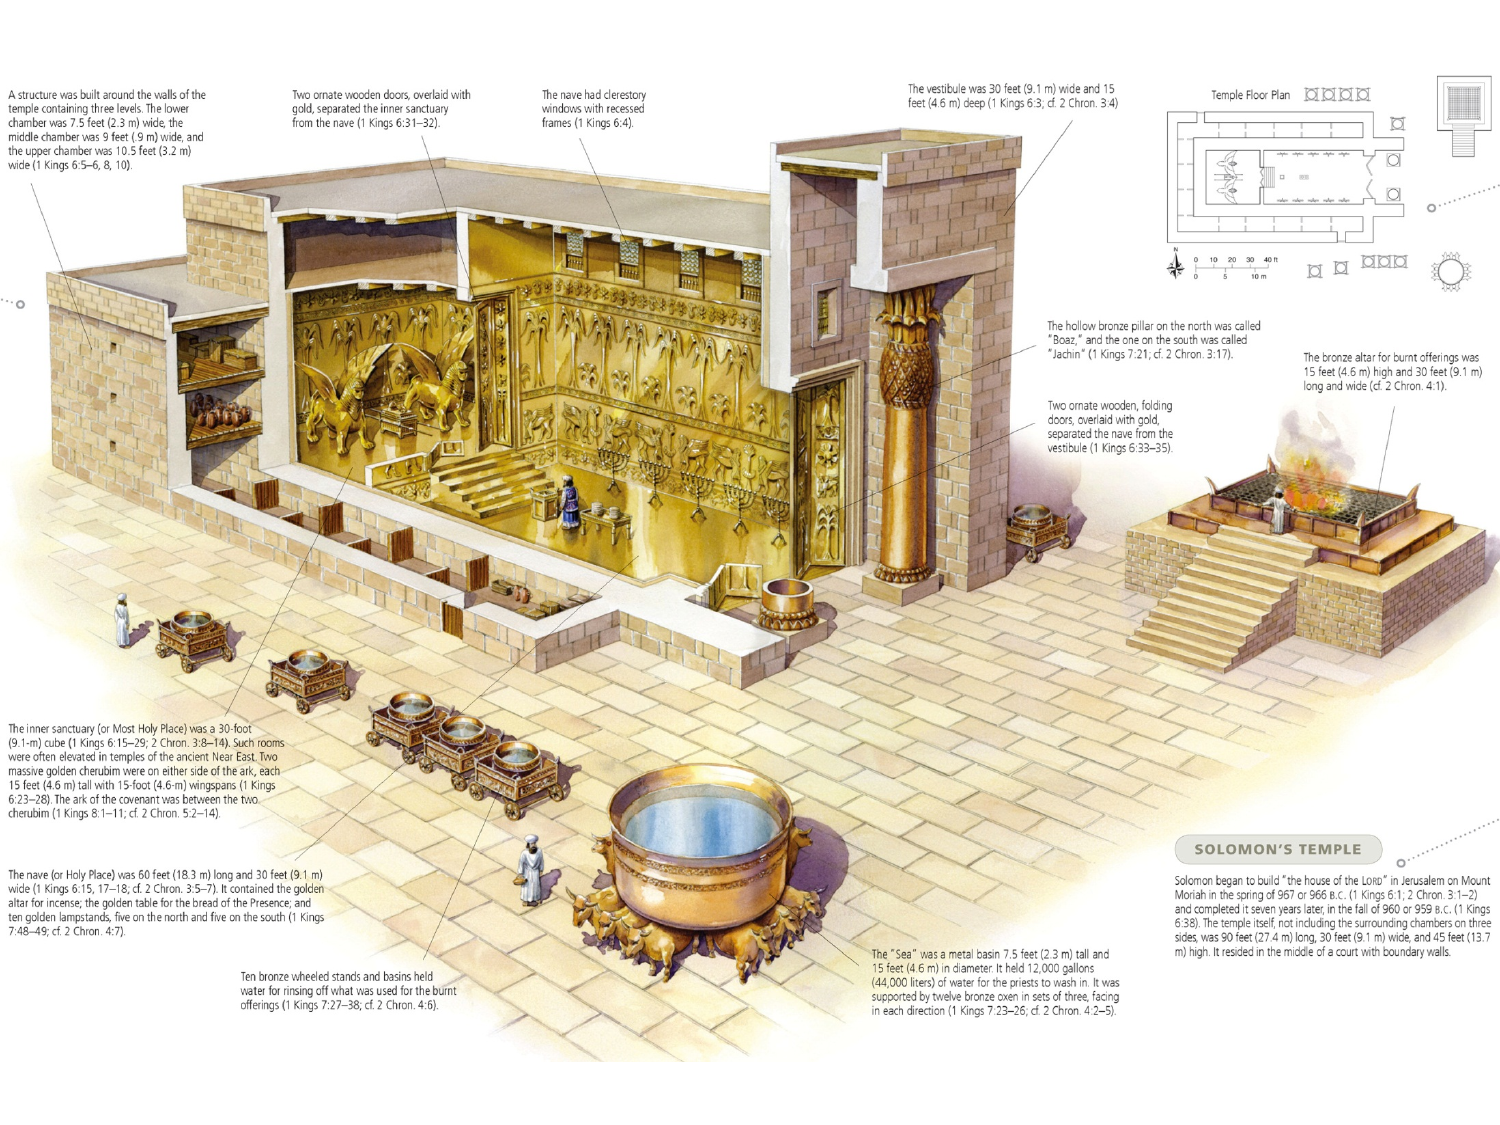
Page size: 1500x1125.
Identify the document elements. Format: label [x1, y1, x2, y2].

picture [0, 62, 1500, 1062]
